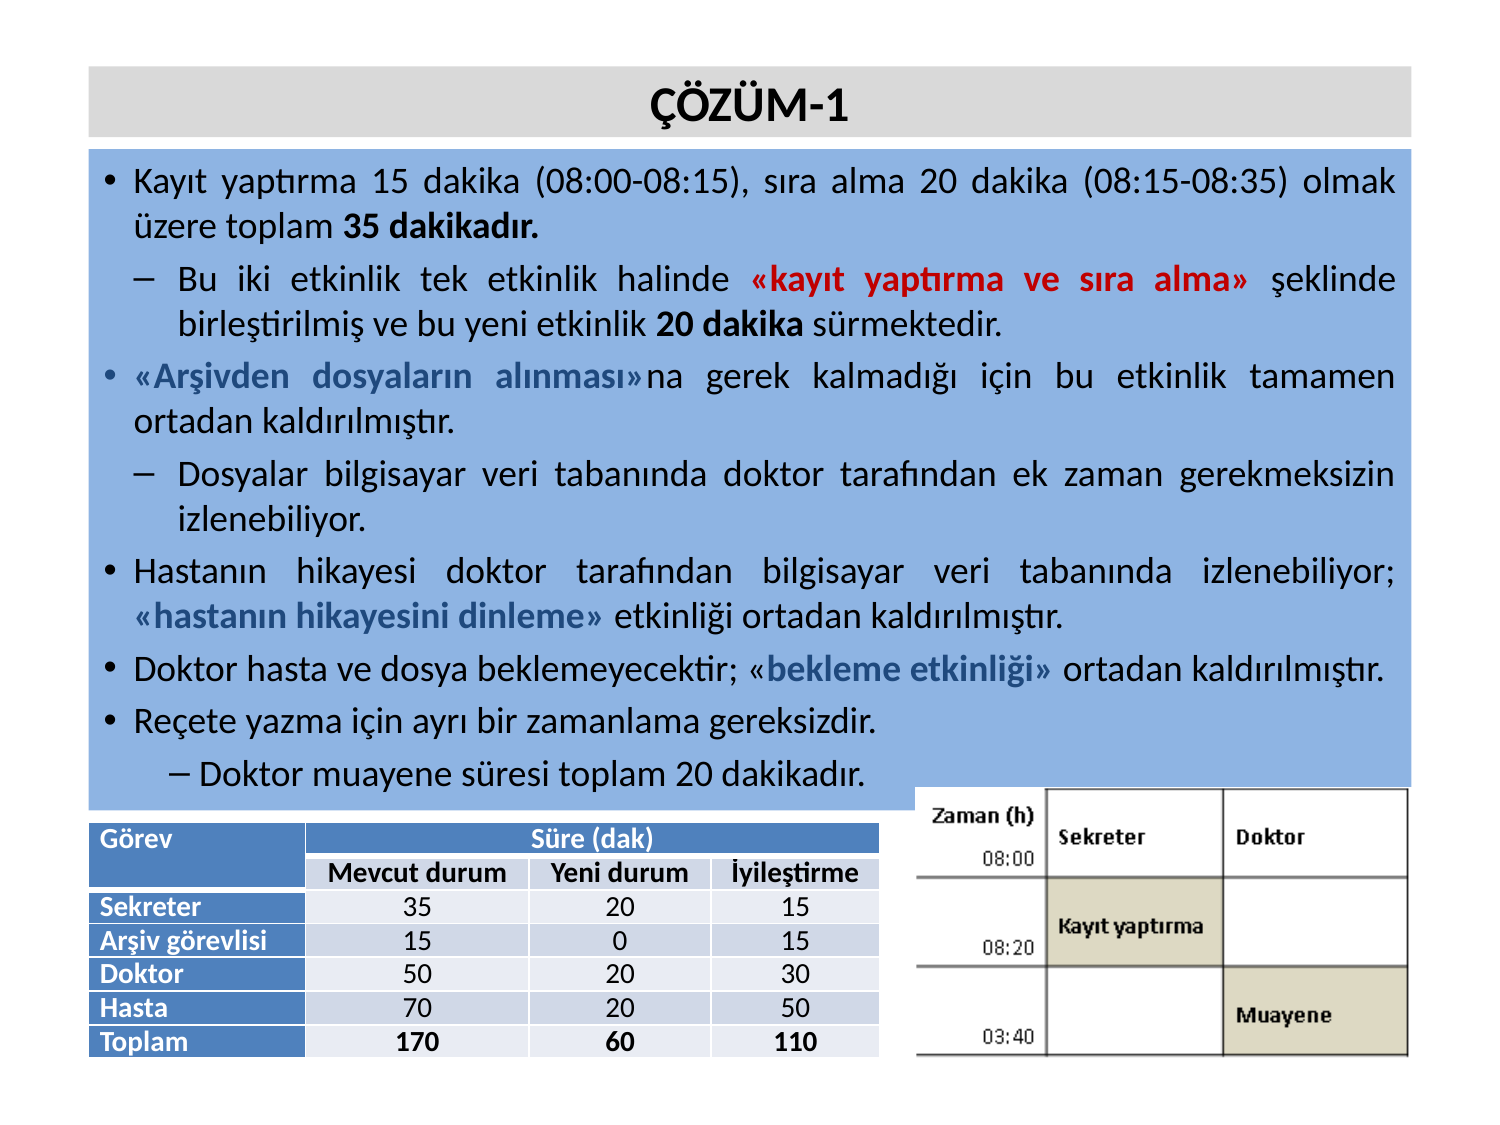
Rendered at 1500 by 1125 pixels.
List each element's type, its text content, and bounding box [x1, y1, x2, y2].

table_cell 50 [306, 958, 528, 990]
table_cell 110 [712, 1026, 879, 1057]
table_cell Sekreter [89, 893, 305, 923]
table_cell Doktor [89, 958, 305, 990]
table_cell 15 [712, 891, 879, 923]
table_cell Mevcut durum [306, 859, 528, 889]
table_cell 60 [530, 1026, 710, 1057]
table_cell 20 [530, 992, 710, 1024]
table_cell Toplam [89, 1026, 305, 1057]
picture [915, 787, 1412, 1059]
table_cell 15 [712, 924, 879, 956]
table_cell Arşiv görevlisi [89, 924, 305, 956]
table_cell 70 [306, 992, 528, 1024]
table_cell 50 [712, 992, 879, 1024]
table_cell 170 [306, 1026, 528, 1057]
list Kayıt yaptırma 15 dakika (08:00-08:15), sıra alma 20 dakika (08:15-08:35) olmak üzere toplam 35 dakikadır. Bu iki etkinlik tek etkinlik halinde «kayıt yaptırma ve sıra alma» şeklinde birleştirilmiş ve bu yeni etkinlik 20 dakika sürmektedir. «Arşivden dosyaların alınması»na gerek kalmadığı için bu etkinlik tamamen ortadan kaldırılmıştır. Dosyalar bilgisayar veri tabanında doktor tarafından ek zaman gerekmeksizin izlenebiliyor. Hastanın hikayesi doktor tarafından bilgisayar veri tabanında izlenebiliyor; «hastanın hikayesini dinleme» etkinliği ortadan kaldırılmıştır. Doktor hasta ve dosya beklemeyecektir; «bekleme etkinliği» ortadan kaldırılmıştır. Reçete yazma için ayrı bir zamanlama gereksizdir. Doktor muayene süresi toplam 20 dakikadır. [88, 149, 1412, 811]
table_cell 15 [306, 924, 528, 956]
table_cell Hasta [89, 992, 305, 1024]
table_cell İyileştirme [712, 859, 879, 889]
table_cell 30 [712, 958, 879, 990]
table_header Görev [89, 823, 305, 887]
table_cell 20 [530, 891, 710, 923]
table_header Süre (dak) [306, 823, 879, 853]
table_cell 20 [530, 958, 710, 990]
title ÇÖZÜM-1 [88, 66, 1412, 138]
table_cell 0 [530, 924, 710, 956]
table_cell Yeni durum [530, 859, 710, 889]
table_cell 35 [306, 891, 528, 923]
